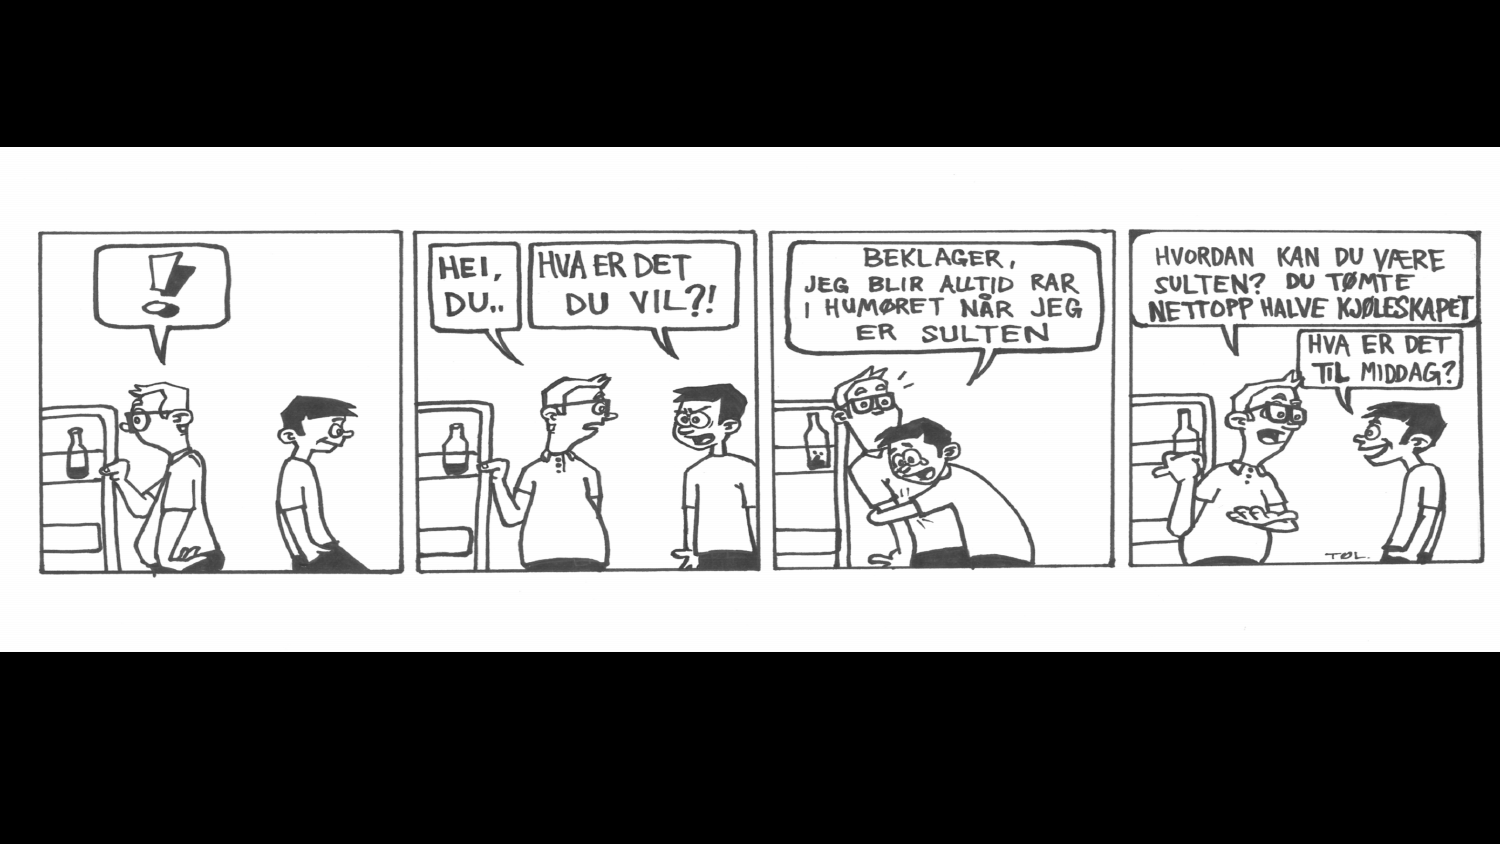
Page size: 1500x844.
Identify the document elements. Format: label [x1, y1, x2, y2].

list [0, 147, 1500, 652]
